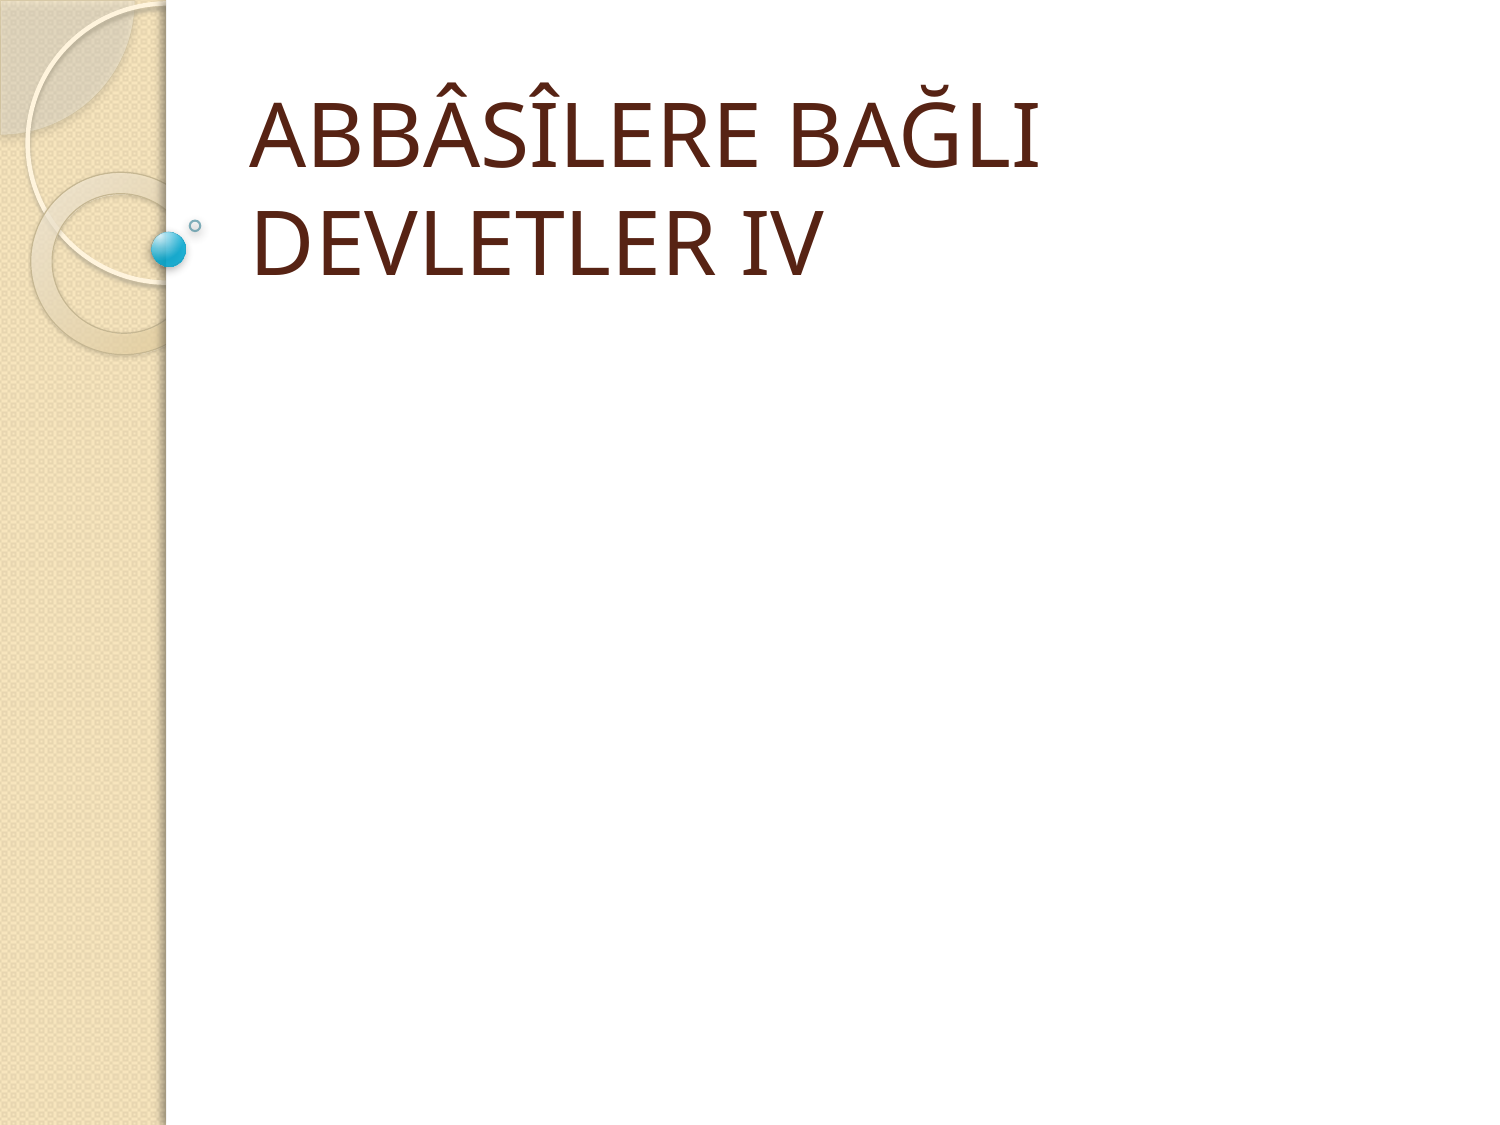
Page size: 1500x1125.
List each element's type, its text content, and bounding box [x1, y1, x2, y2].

title ABBÂSÎLERE BAĞLI DEVLETLER IV [234, 59, 1450, 301]
